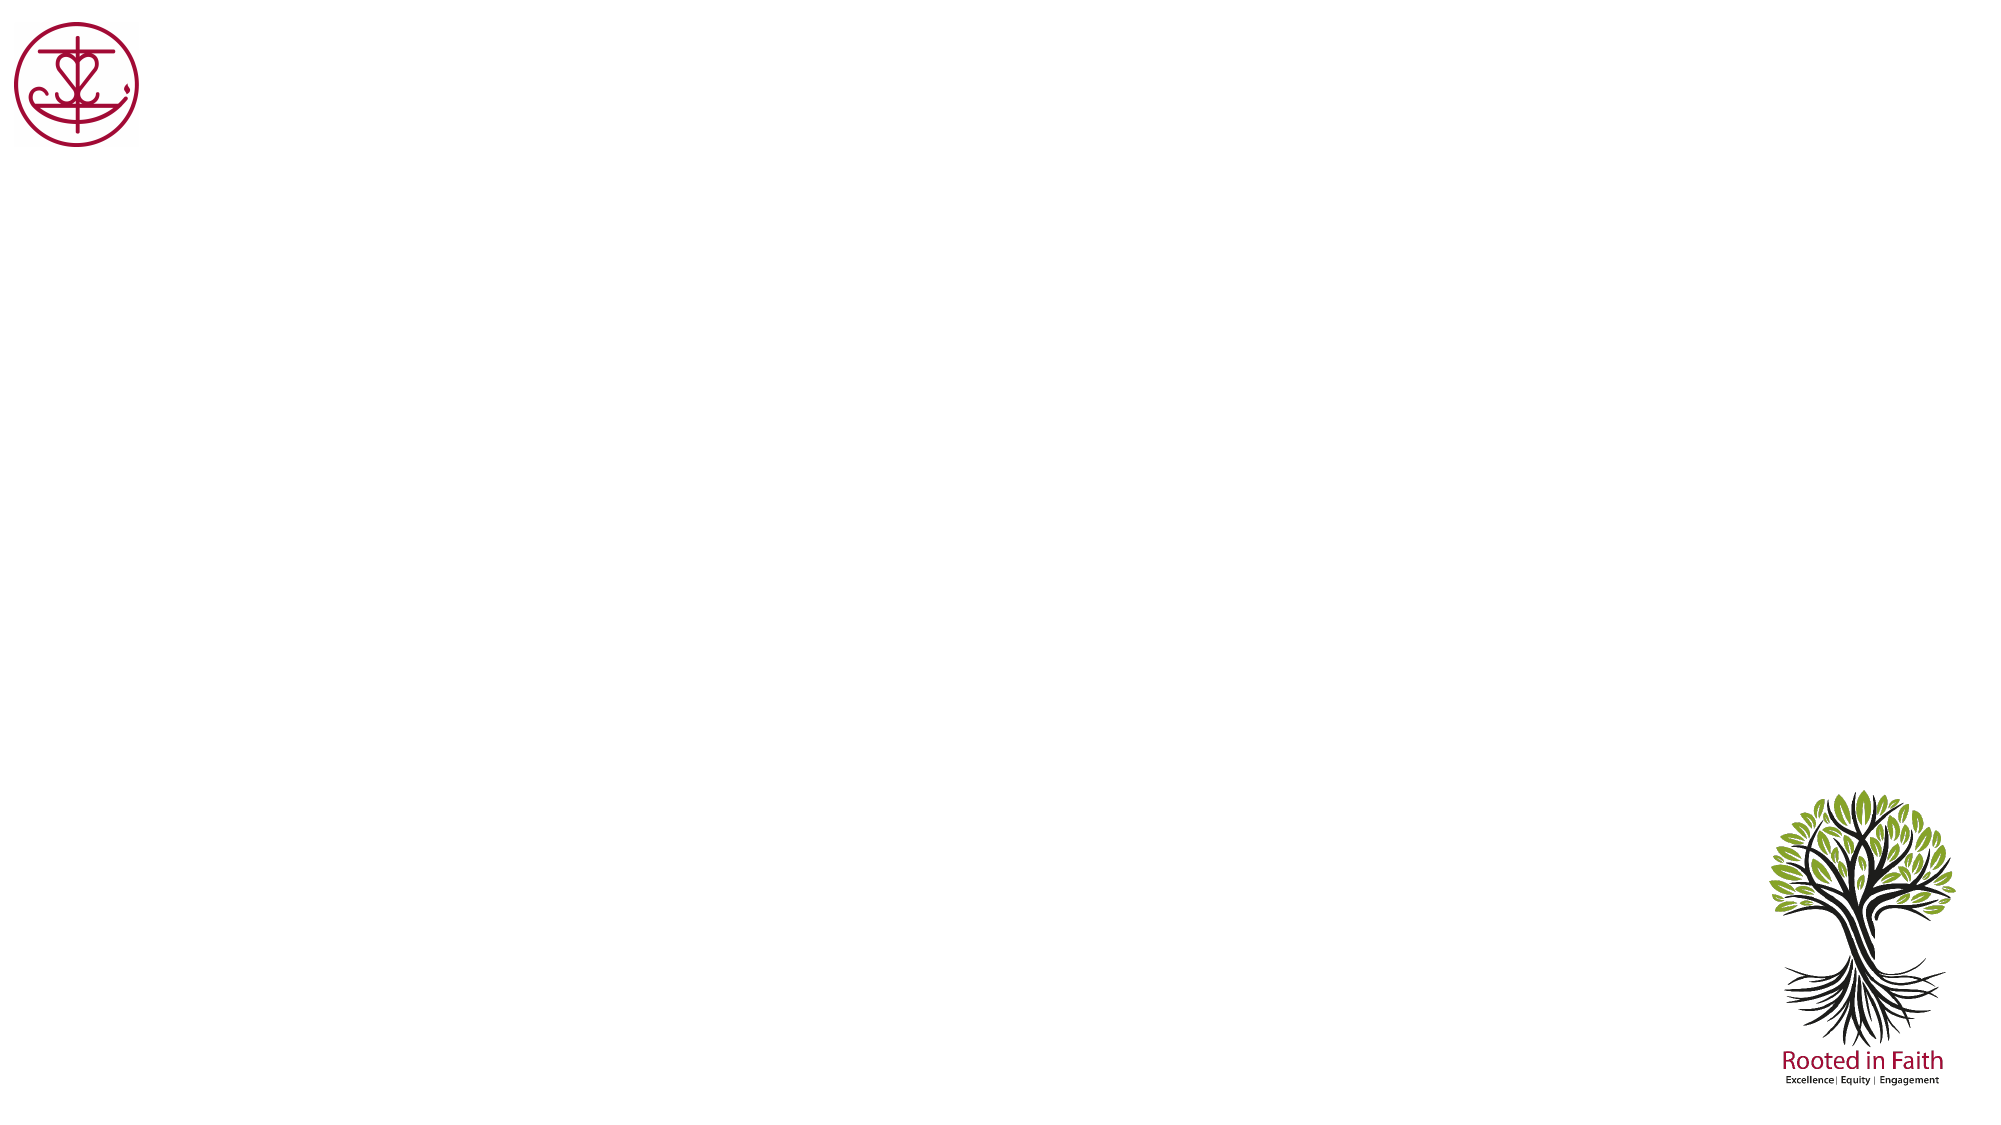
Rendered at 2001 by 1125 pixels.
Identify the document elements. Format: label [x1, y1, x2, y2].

picture [14, 22, 139, 147]
picture [1769, 790, 1956, 1086]
